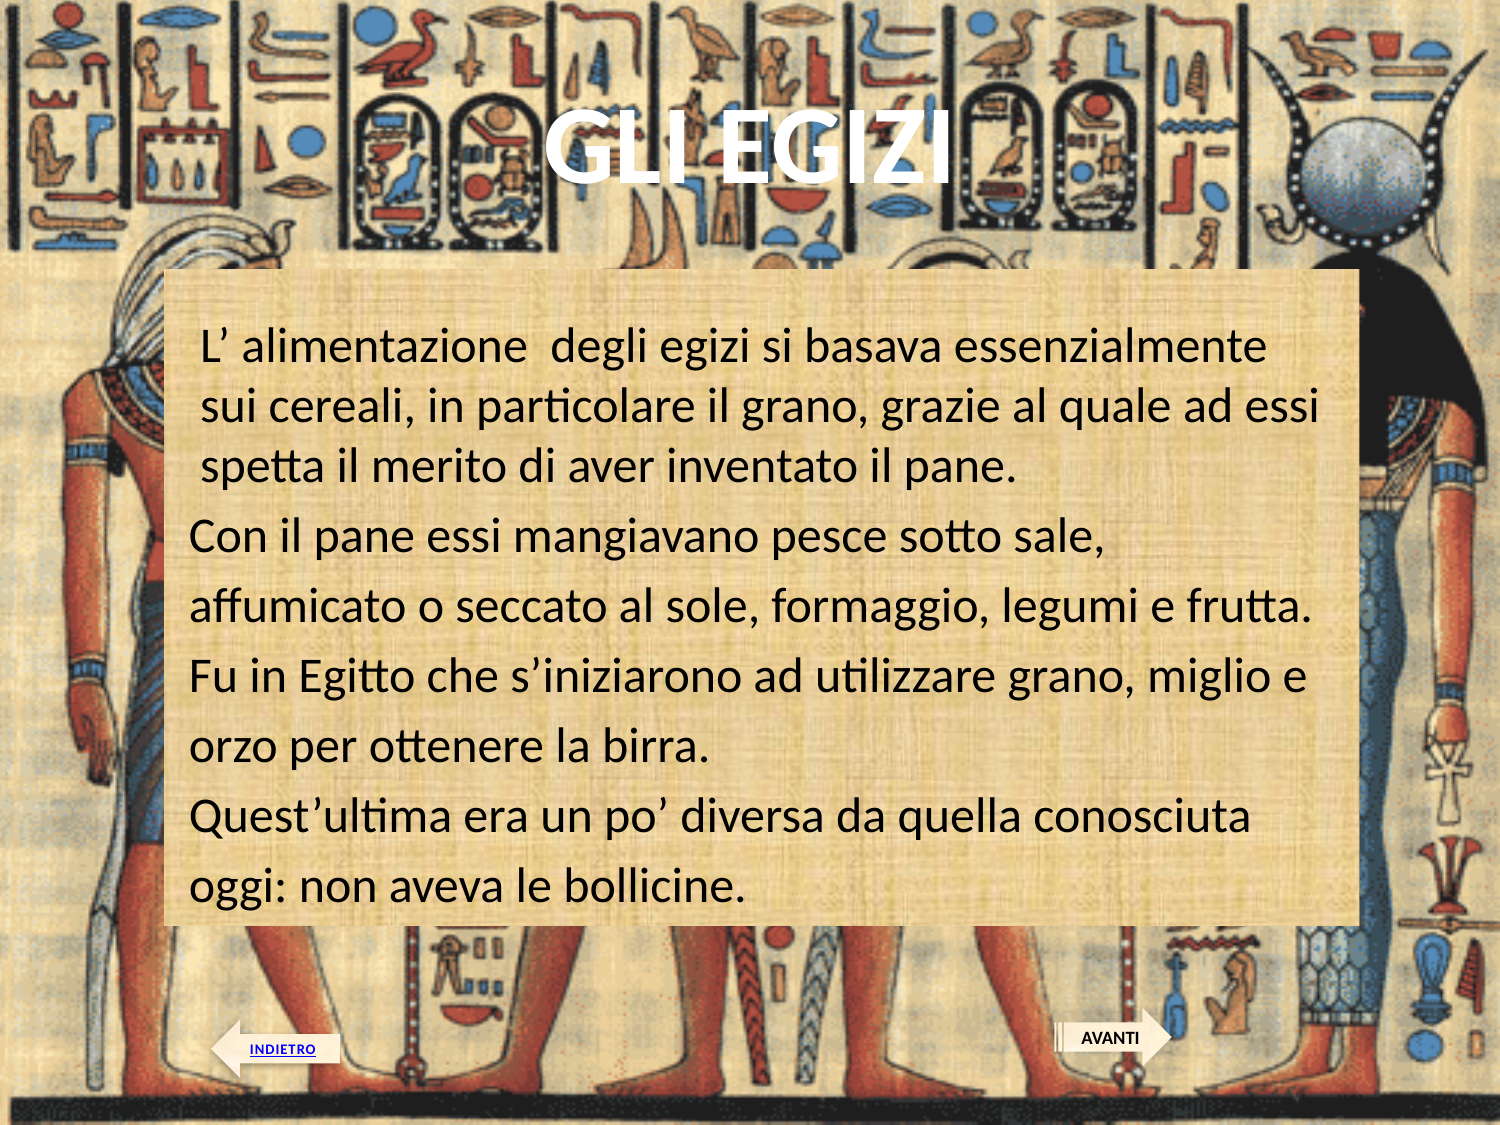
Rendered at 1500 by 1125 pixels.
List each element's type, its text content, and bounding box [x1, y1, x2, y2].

text_box [162, 267, 1361, 928]
list L’ alimentazione degli egizi si basava essenzialmente sui cereali, in particolare il grano, grazie al quale ad essi spetta il merito di aver inventato il pane. Con il pane essi mangiavano pesce sotto sale, affumicato o seccato al sole, formaggio, legumi e frutta. Fu in Egitto che s’iniziarono ad utilizzare grano, miglio e orzo per ottenere la birra. Quest’ultima era un po’ diversa da quella conosciuta oggi: non aveva le bollicine. [128, 304, 1343, 922]
picture [0, 0, 1500, 1125]
text_box AVANTI [1053, 1005, 1174, 1069]
title GLI EGIZI [75, 45, 1425, 233]
text_box INDIETRO [210, 1018, 341, 1079]
